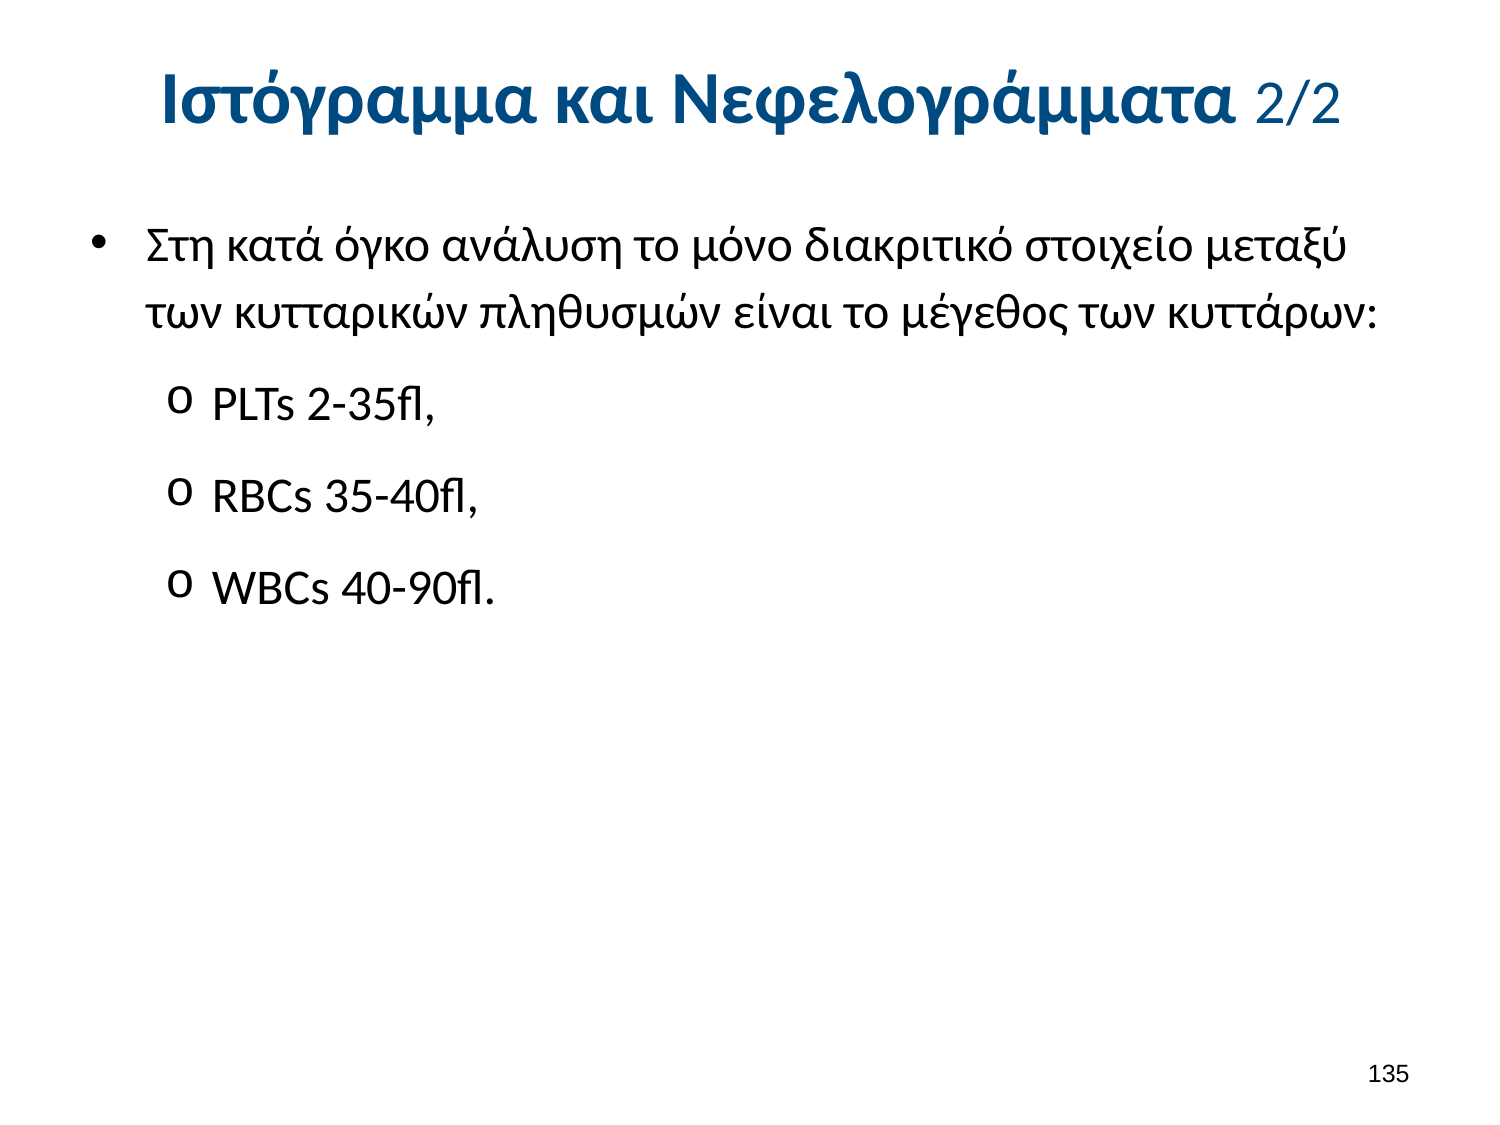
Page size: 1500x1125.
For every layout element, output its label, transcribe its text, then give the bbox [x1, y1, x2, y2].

title Ιστόγραμμα και Νεφελογράμματα 2/2 [76, 19, 1427, 169]
list Στη κατά όγκο ανάλυση το μόνο διακριτικό στοιχείο μεταξύ των κυτταρικών πληθυσμών είναι το μέγεθος των κυττάρων: PLTs 2-35fl, RBCs 35-40fl, WBCs 40-90fl. [75, 196, 1425, 1024]
slide_number 134 [1074, 1042, 1425, 1103]
